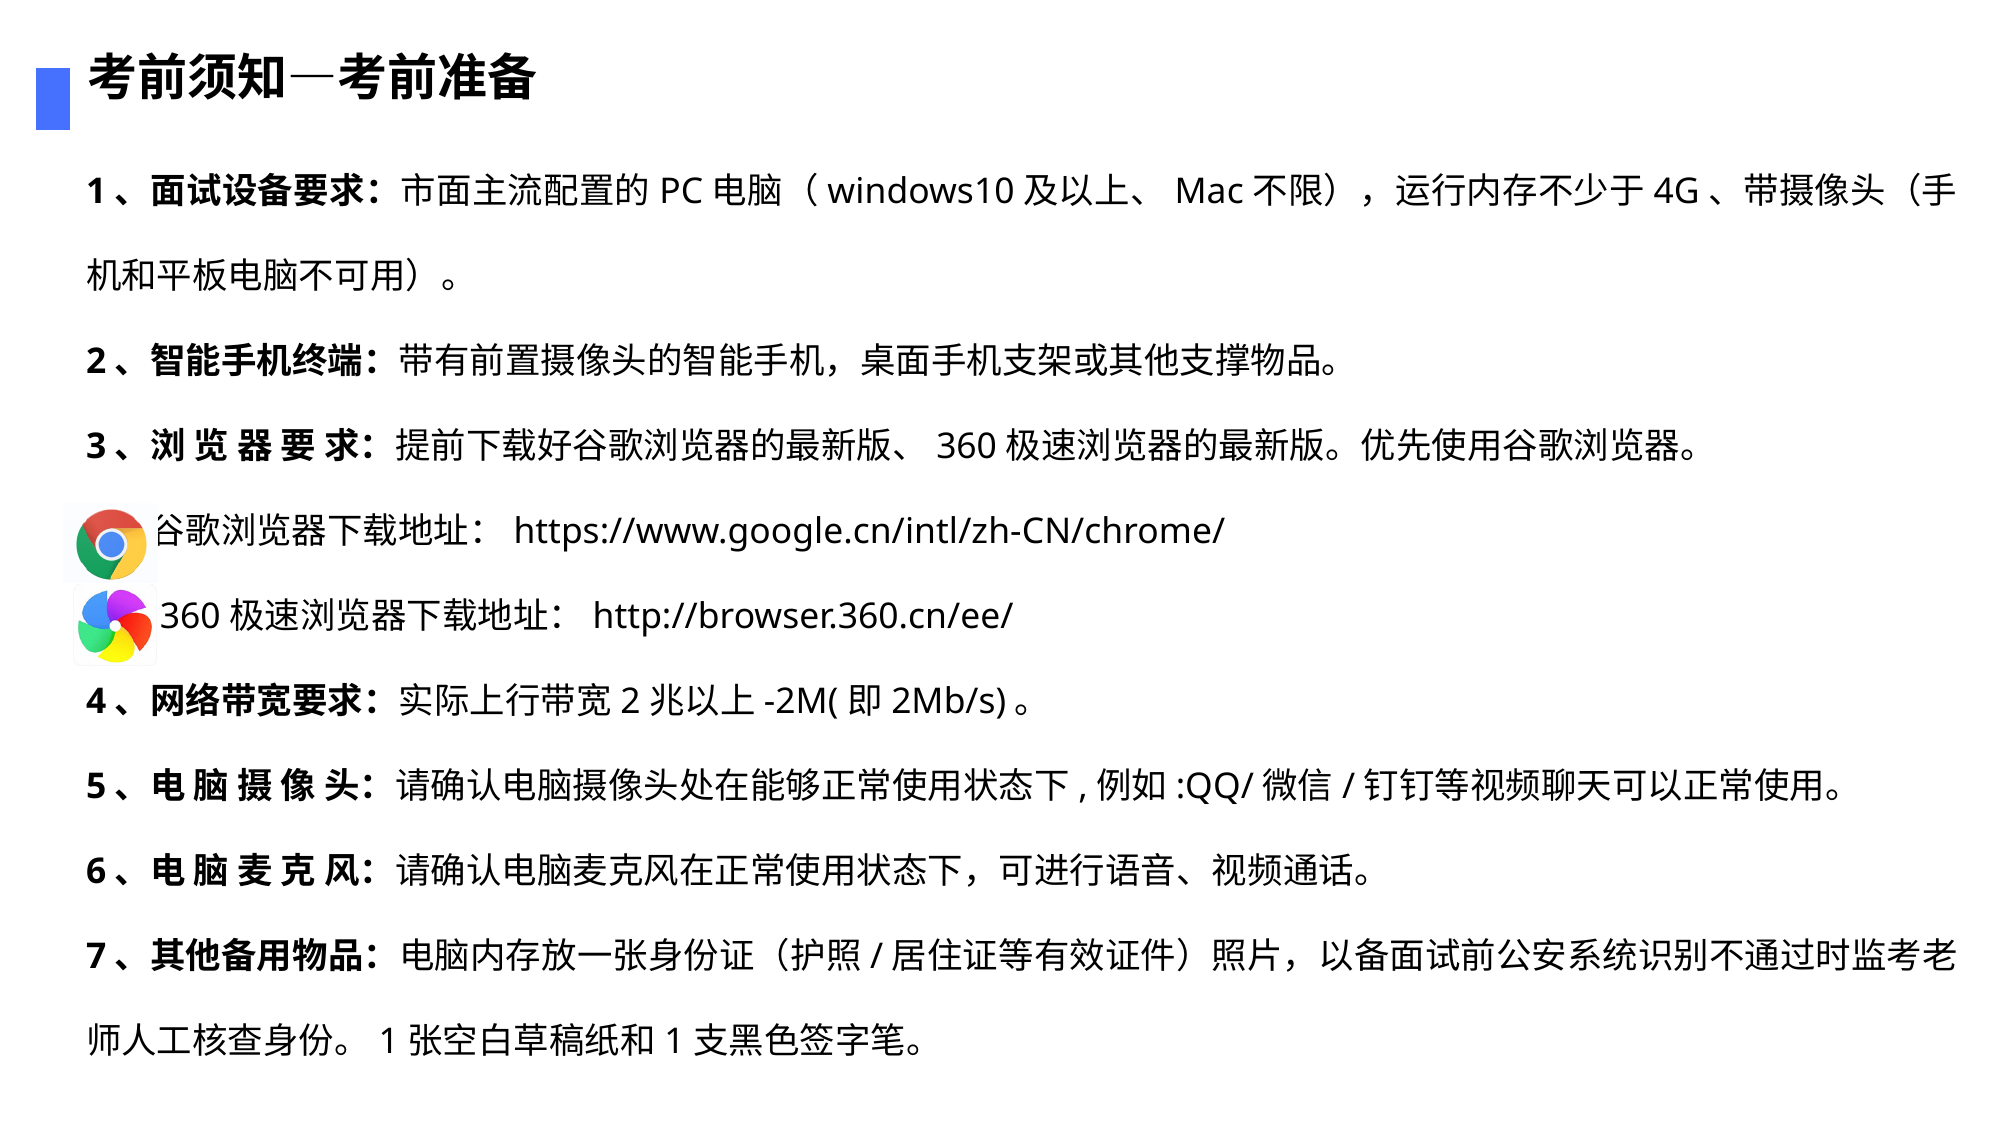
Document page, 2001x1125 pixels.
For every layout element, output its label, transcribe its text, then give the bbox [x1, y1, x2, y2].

text_box 1、面试设备要求：市面主流配置的PC电脑（windows10及以上、Mac不限），运行内存不少于4G、带摄像头（手机和平板电脑不可用）。 2、智能手机终端：带有前置摄像头的智能手机，桌面手机支架或其他支撑物品。 3、浏 览 器 要 求：提前下载好谷歌浏览器的最新版、360极速浏览器的最新版。优先使用谷歌浏览器。 谷歌浏览器下载地址：https://www.google.cn/intl/zh-CN/chrome/ 360极速浏览器下载地址：http://browser.360.cn/ee/ 4、网络带宽要求：实际上行带宽2兆以上-2M(即2Mb/s)。 5、电 脑 摄 像 头：请确认电脑摄像头处在能够正常使用状态下,例如:QQ/微信/钉钉等视频聊天可以正常使用。 6、电 脑 麦 克 风：请确认电脑麦克风在正常使用状态下，可进行语音、视频通话。 7、其他备用物品：电脑内存放一张身份证（护照/居住证等有效证件）照片，以备面试前公安系统识别不通过时监考老师人工核查身份。1张空白草稿纸和1支黑色签字笔。 [27, 118, 1973, 1069]
text_box 考前须知—考前准备 [72, 32, 1015, 119]
picture [63, 503, 158, 583]
picture [72, 584, 158, 666]
